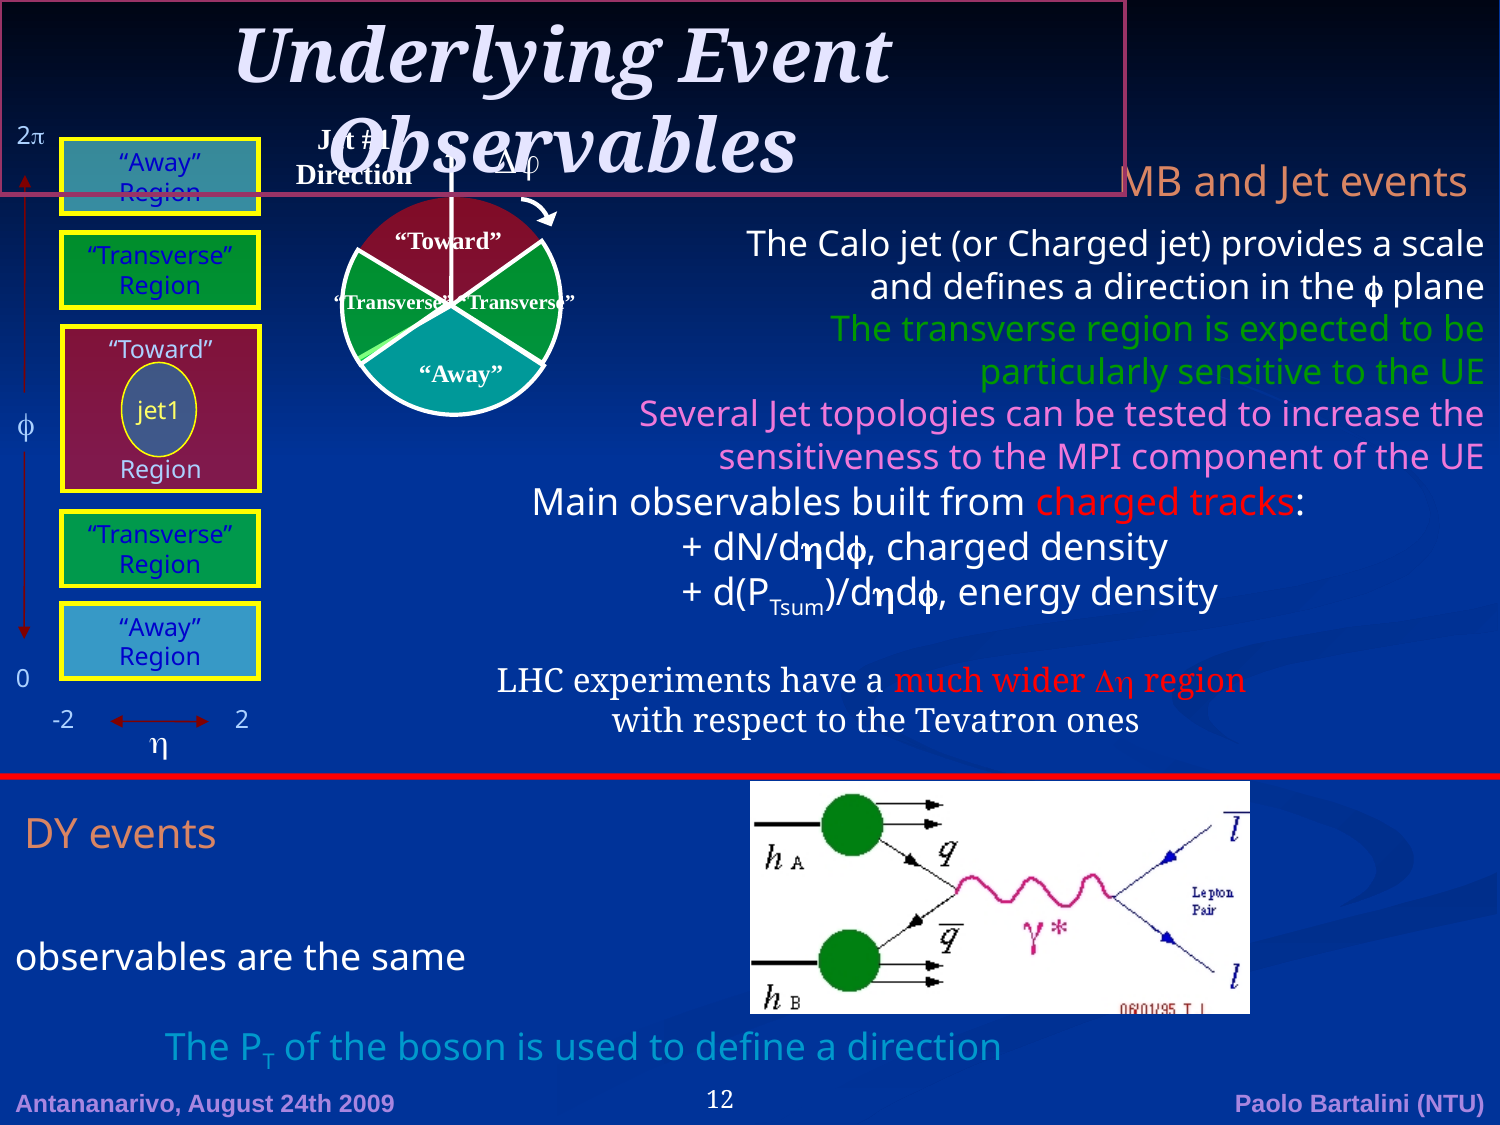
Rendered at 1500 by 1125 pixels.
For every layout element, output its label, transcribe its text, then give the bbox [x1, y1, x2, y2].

text_box “Away” Region [61, 195, 259, 214]
footer Paolo Bartalini (NTU) [837, 1046, 1500, 1125]
text_box “Away” Region [61, 603, 259, 679]
text_box LHC experiments have a much wider  region with respect to the Tevatron ones [481, 652, 1271, 747]
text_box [272, 119, 600, 414]
text_box jet1 [121, 362, 197, 457]
text_box [110, 715, 134, 728]
text_box -2 2 [37, 696, 300, 742]
text_box “Toward” Region [62, 326, 260, 491]
text_box [18, 451, 31, 640]
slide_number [0, 1046, 701, 1125]
text_box “Transverse” Region [61, 511, 259, 587]
text_box  [134, 712, 185, 768]
picture [749, 781, 1251, 1015]
text_box observables are the same The PT of the boson is used to define a direction [0, 880, 1288, 1125]
text_box  [2, 395, 50, 450]
text_box “Transverse” Region [61, 232, 259, 308]
text_box Underlying Event Observables [0, 0, 1125, 195]
text_box [185, 715, 209, 728]
text_box MB and Jet events [1102, 147, 1484, 213]
text_box The Calo jet (or Charged jet) provides a scale and defines a direction in the f plane The transverse region is expected to be particularly sensitive to the UE Several Jet topologies can be tested to increase the sensitiveness to the MPI component of the UE [462, 214, 1500, 574]
text_box 0 [1, 654, 46, 700]
text_box Main observables built from charged tracks: + dN/dhdf, charged density + d(PTsum)/dhdf, energy density [516, 470, 1321, 627]
text_box DY events [9, 799, 232, 865]
